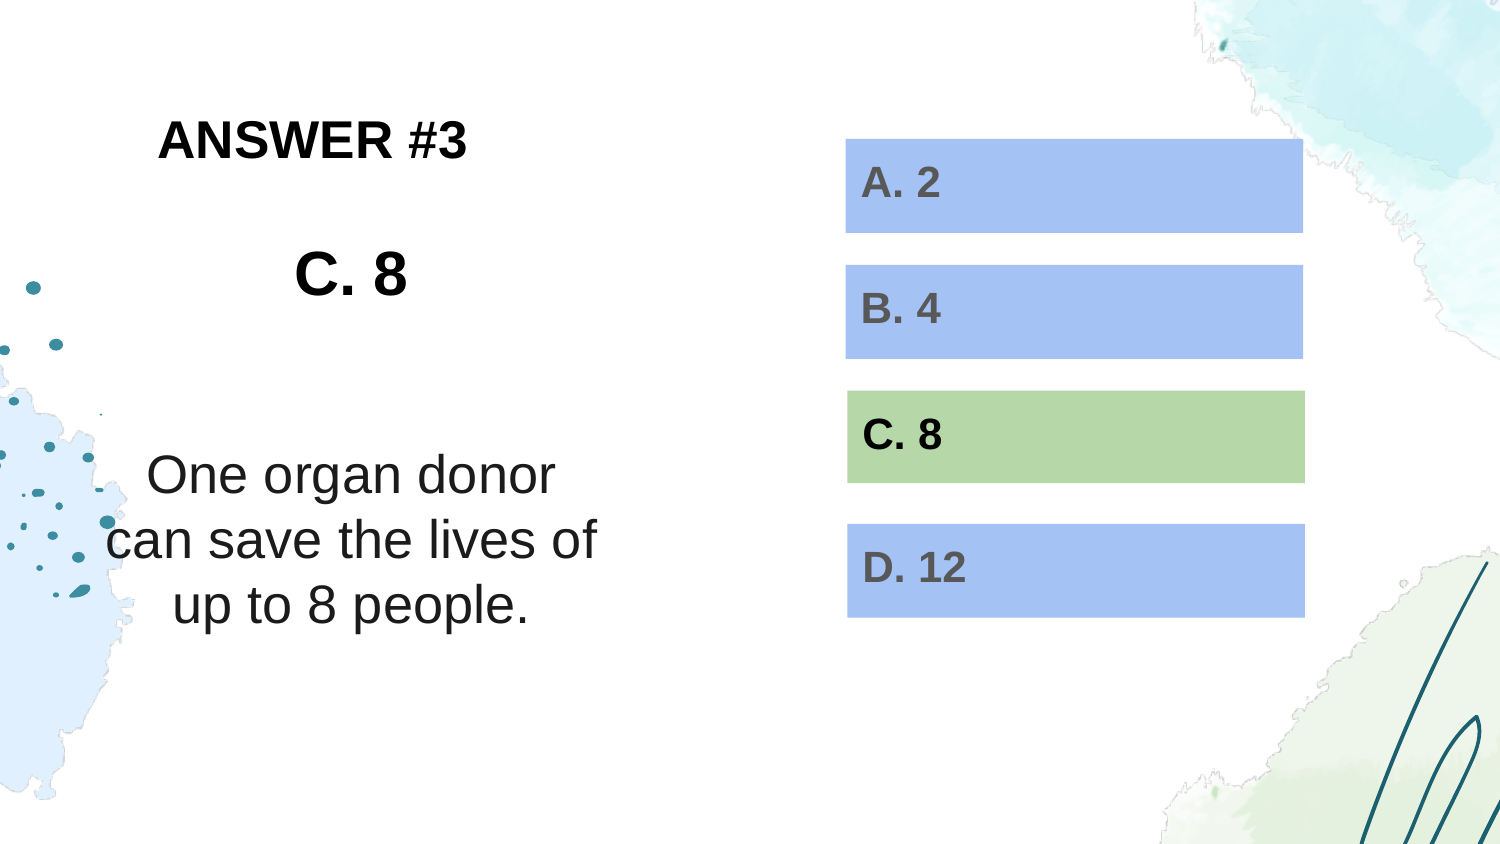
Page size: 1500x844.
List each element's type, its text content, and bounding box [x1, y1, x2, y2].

list C. 8 One organ donor can save the lives of up to 8 people. [82, 217, 622, 796]
title ANSWER #3 [141, 89, 1482, 185]
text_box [845, 264, 1304, 360]
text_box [847, 523, 1306, 618]
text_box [847, 390, 1306, 484]
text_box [845, 138, 1304, 234]
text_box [1140, 423, 1500, 844]
